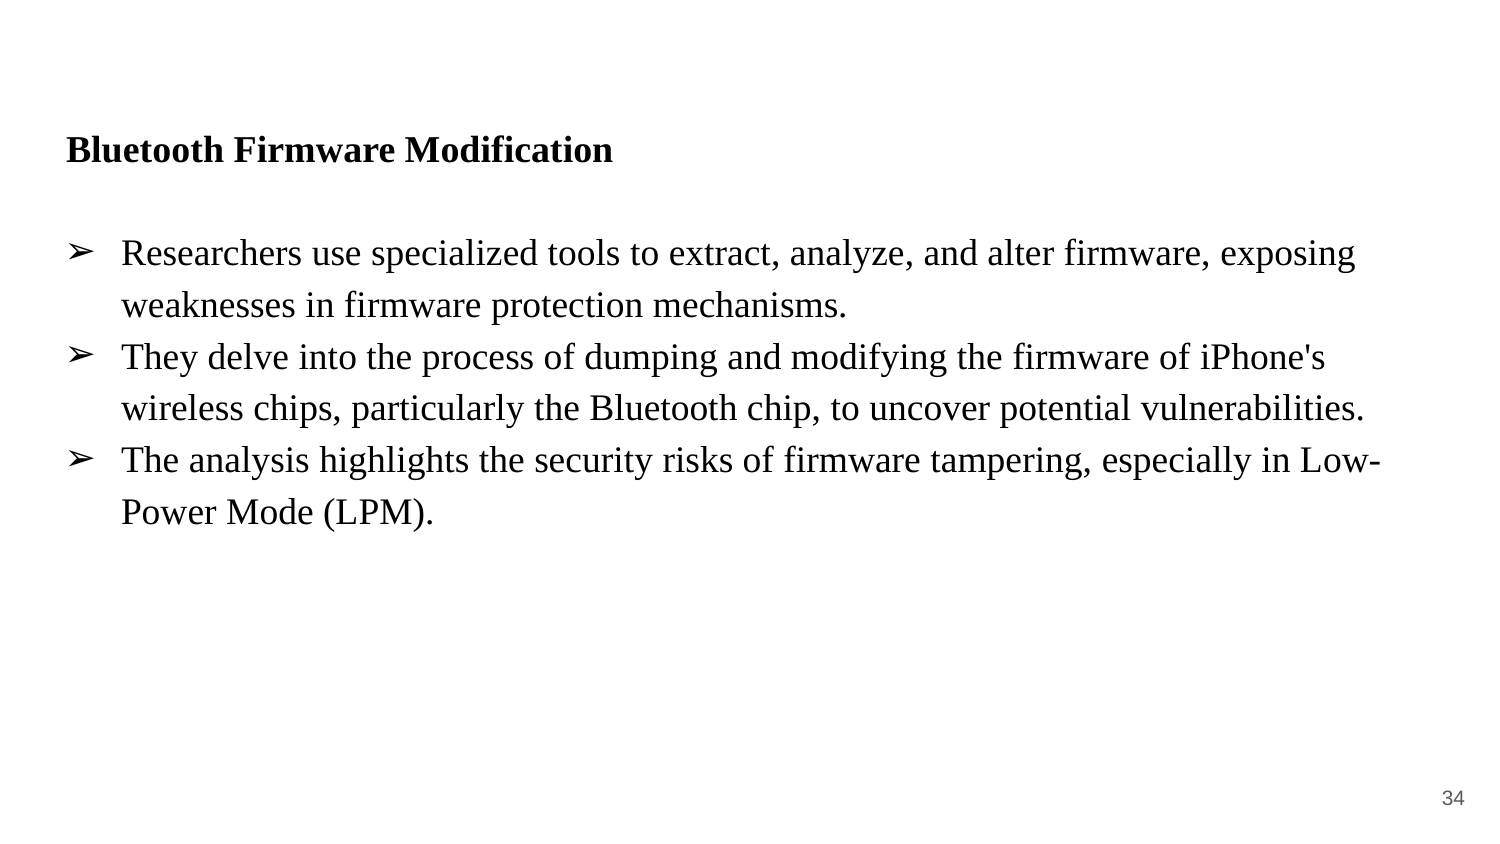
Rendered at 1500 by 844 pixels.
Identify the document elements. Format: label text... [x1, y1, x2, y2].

slide_number ‹#› [1389, 764, 1480, 830]
title Bluetooth Firmware Modification [51, 109, 1449, 204]
list Researchers use specialized tools to extract, analyze, and alter firmware, exposing weaknesses in firmware protection mechanisms. They delve into the process of dumping and modifying the firmware of iPhone's wireless chips, particularly the Bluetooth chip, to uncover potential vulnerabilities. The analysis highlights the security risks of firmware tampering, especially in Low-Power Mode (LPM). [30, 206, 1429, 844]
